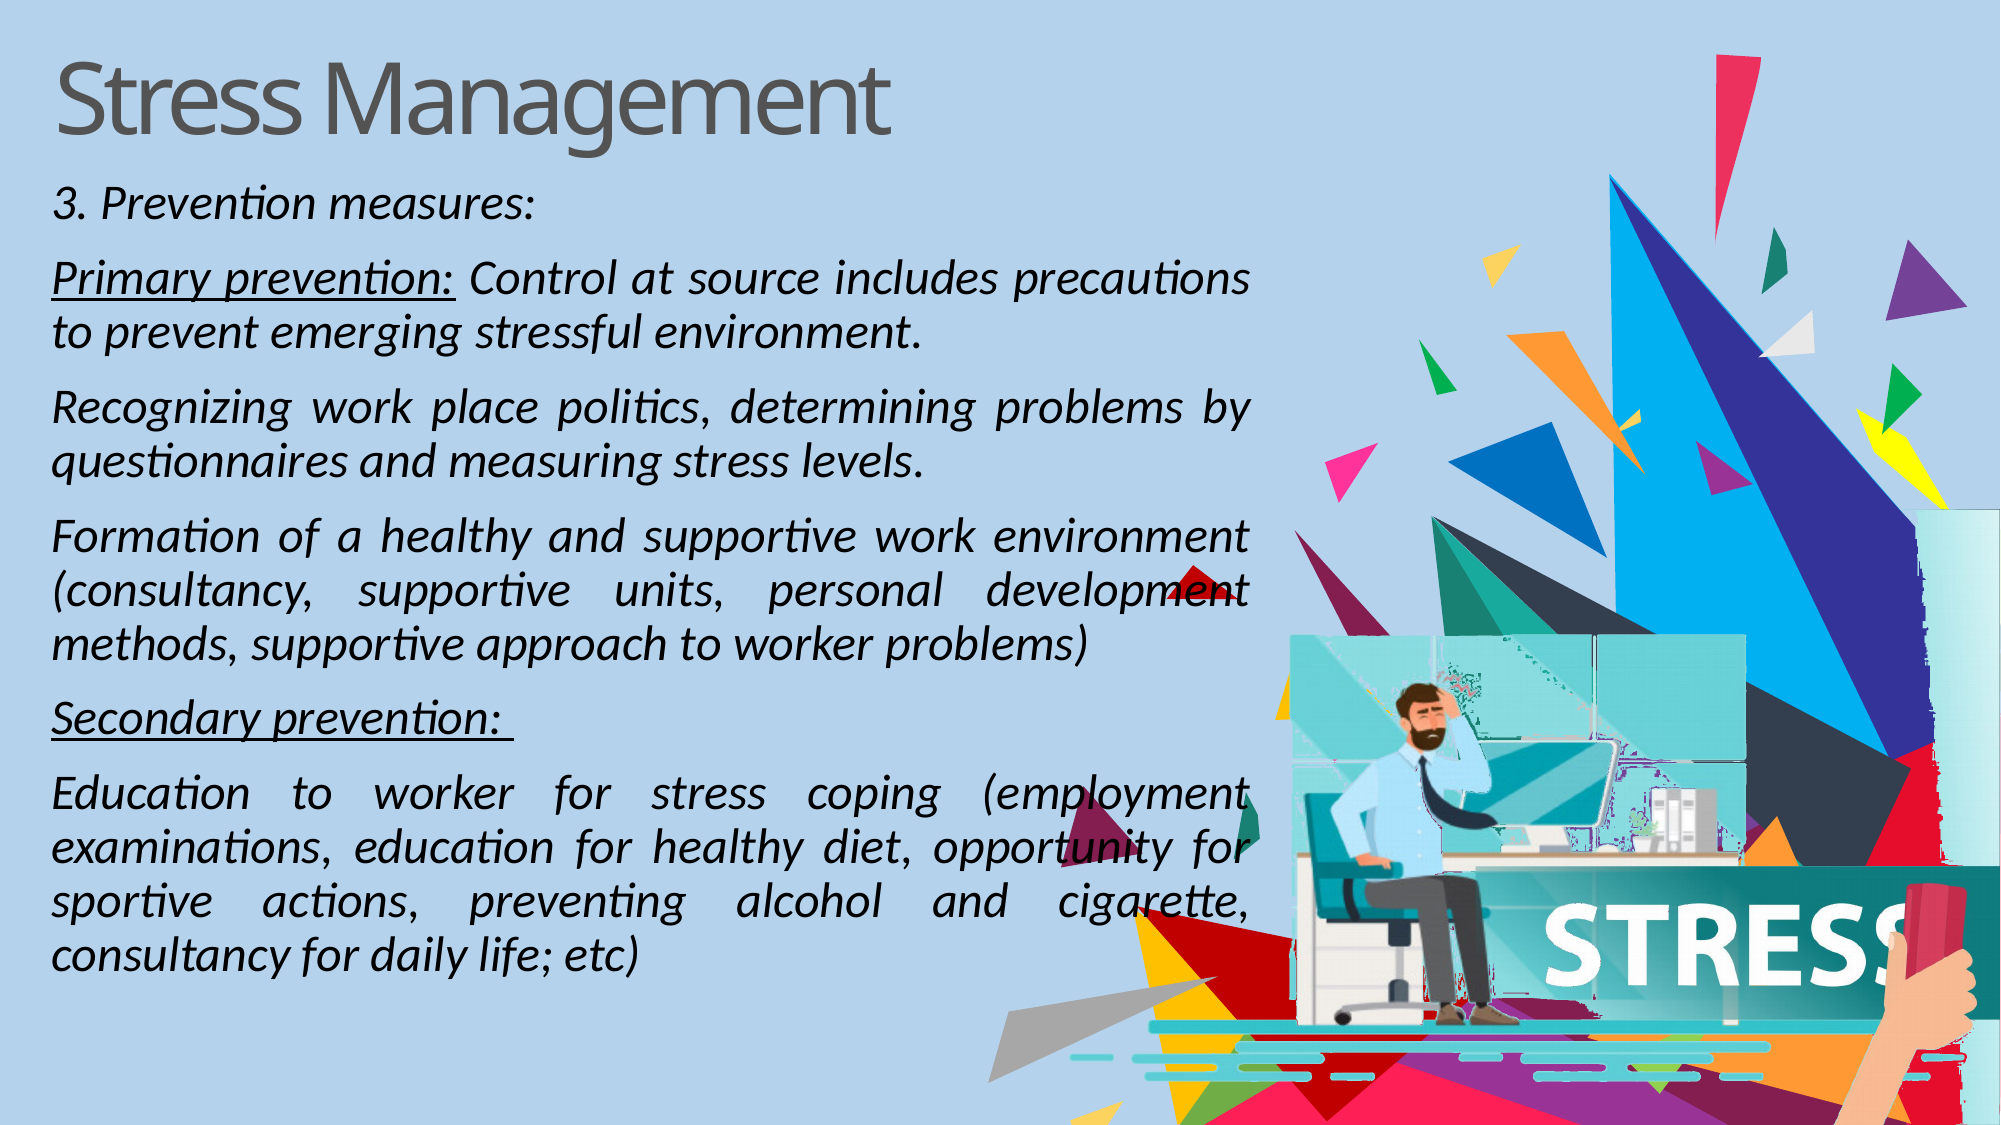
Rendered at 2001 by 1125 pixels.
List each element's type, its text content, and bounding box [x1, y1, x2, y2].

list Stress Management [40, 40, 1898, 170]
picture [1034, 507, 2000, 1125]
list 3. Prevention measures: Primary prevention: Control at source includes precautions to prevent emerging stressful environment. Recognizing work place politics, determining problems by questionnaires and measuring stress levels. Formation of a healthy and supportive work environment (consultancy, supportive units, personal development methods, supportive approach to worker problems) Secondary prevention: Education to worker for stress coping (employment examinations, education for healthy diet, opportunity for sportive actions, preventing alcohol and cigarette, consultancy for daily life; etc) [36, 169, 1267, 1061]
